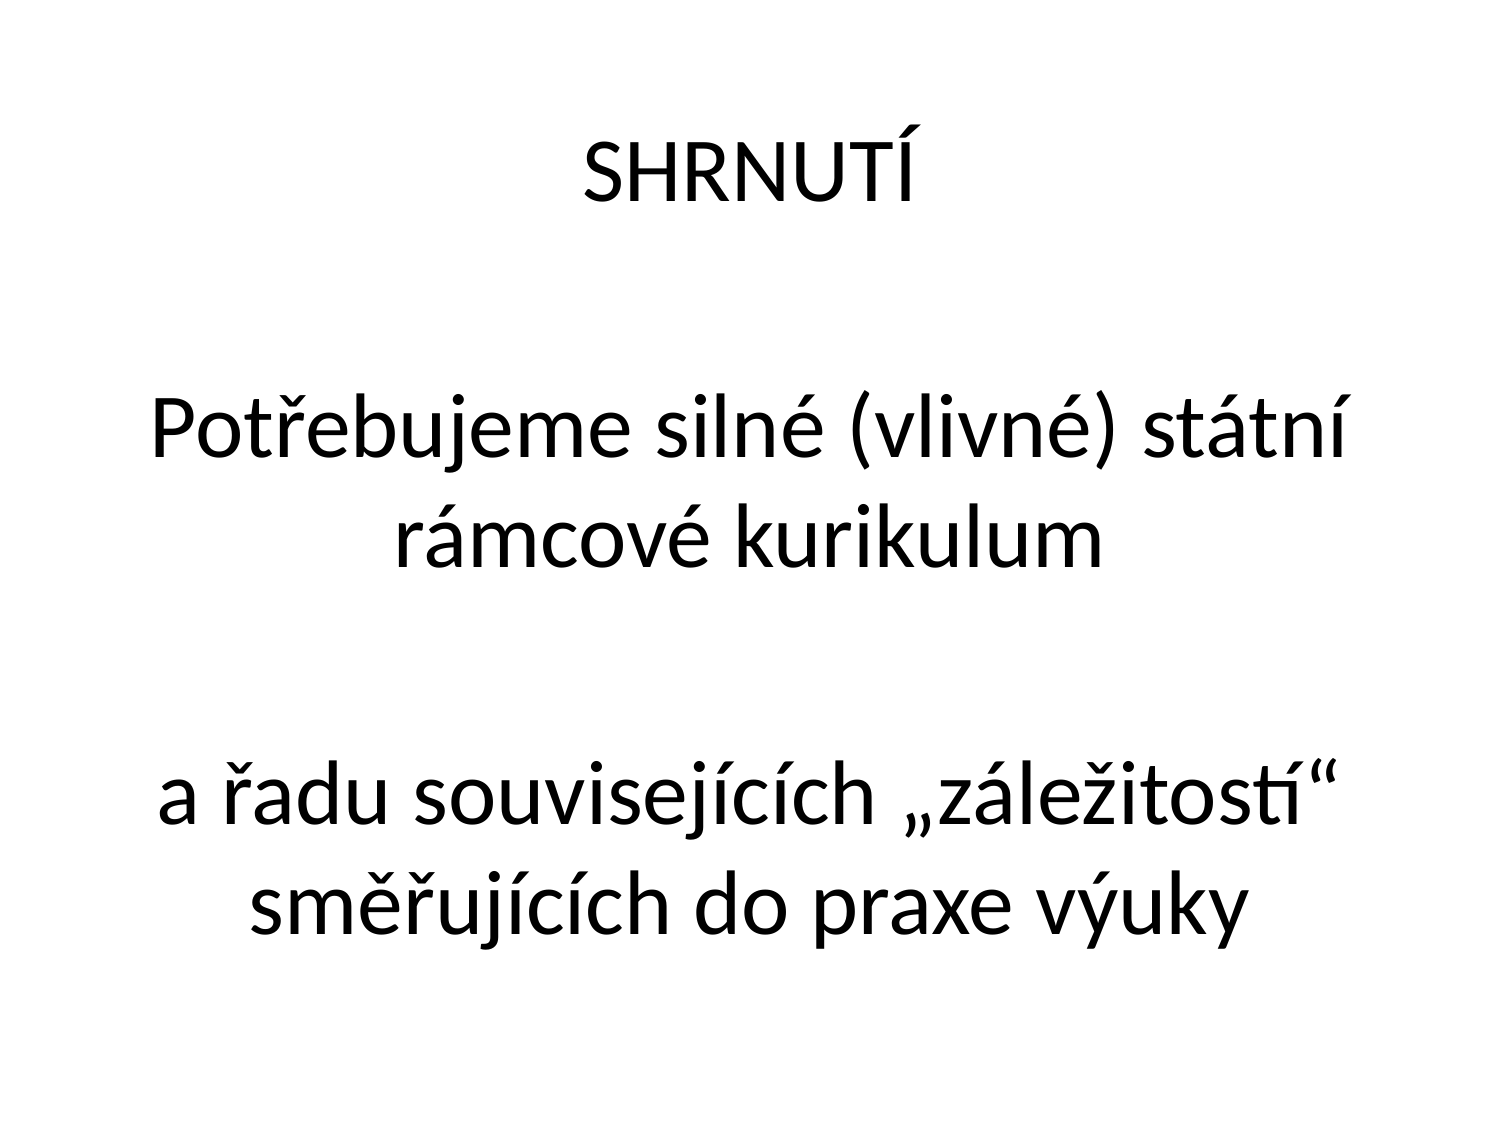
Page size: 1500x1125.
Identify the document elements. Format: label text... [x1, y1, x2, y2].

list SHRNUTÍ Potřebujeme silné (vlivné) státní rámcové kurikulum a řadu souvisejících „záležitostí“ směřujících do praxe výuky [75, 101, 1425, 1047]
